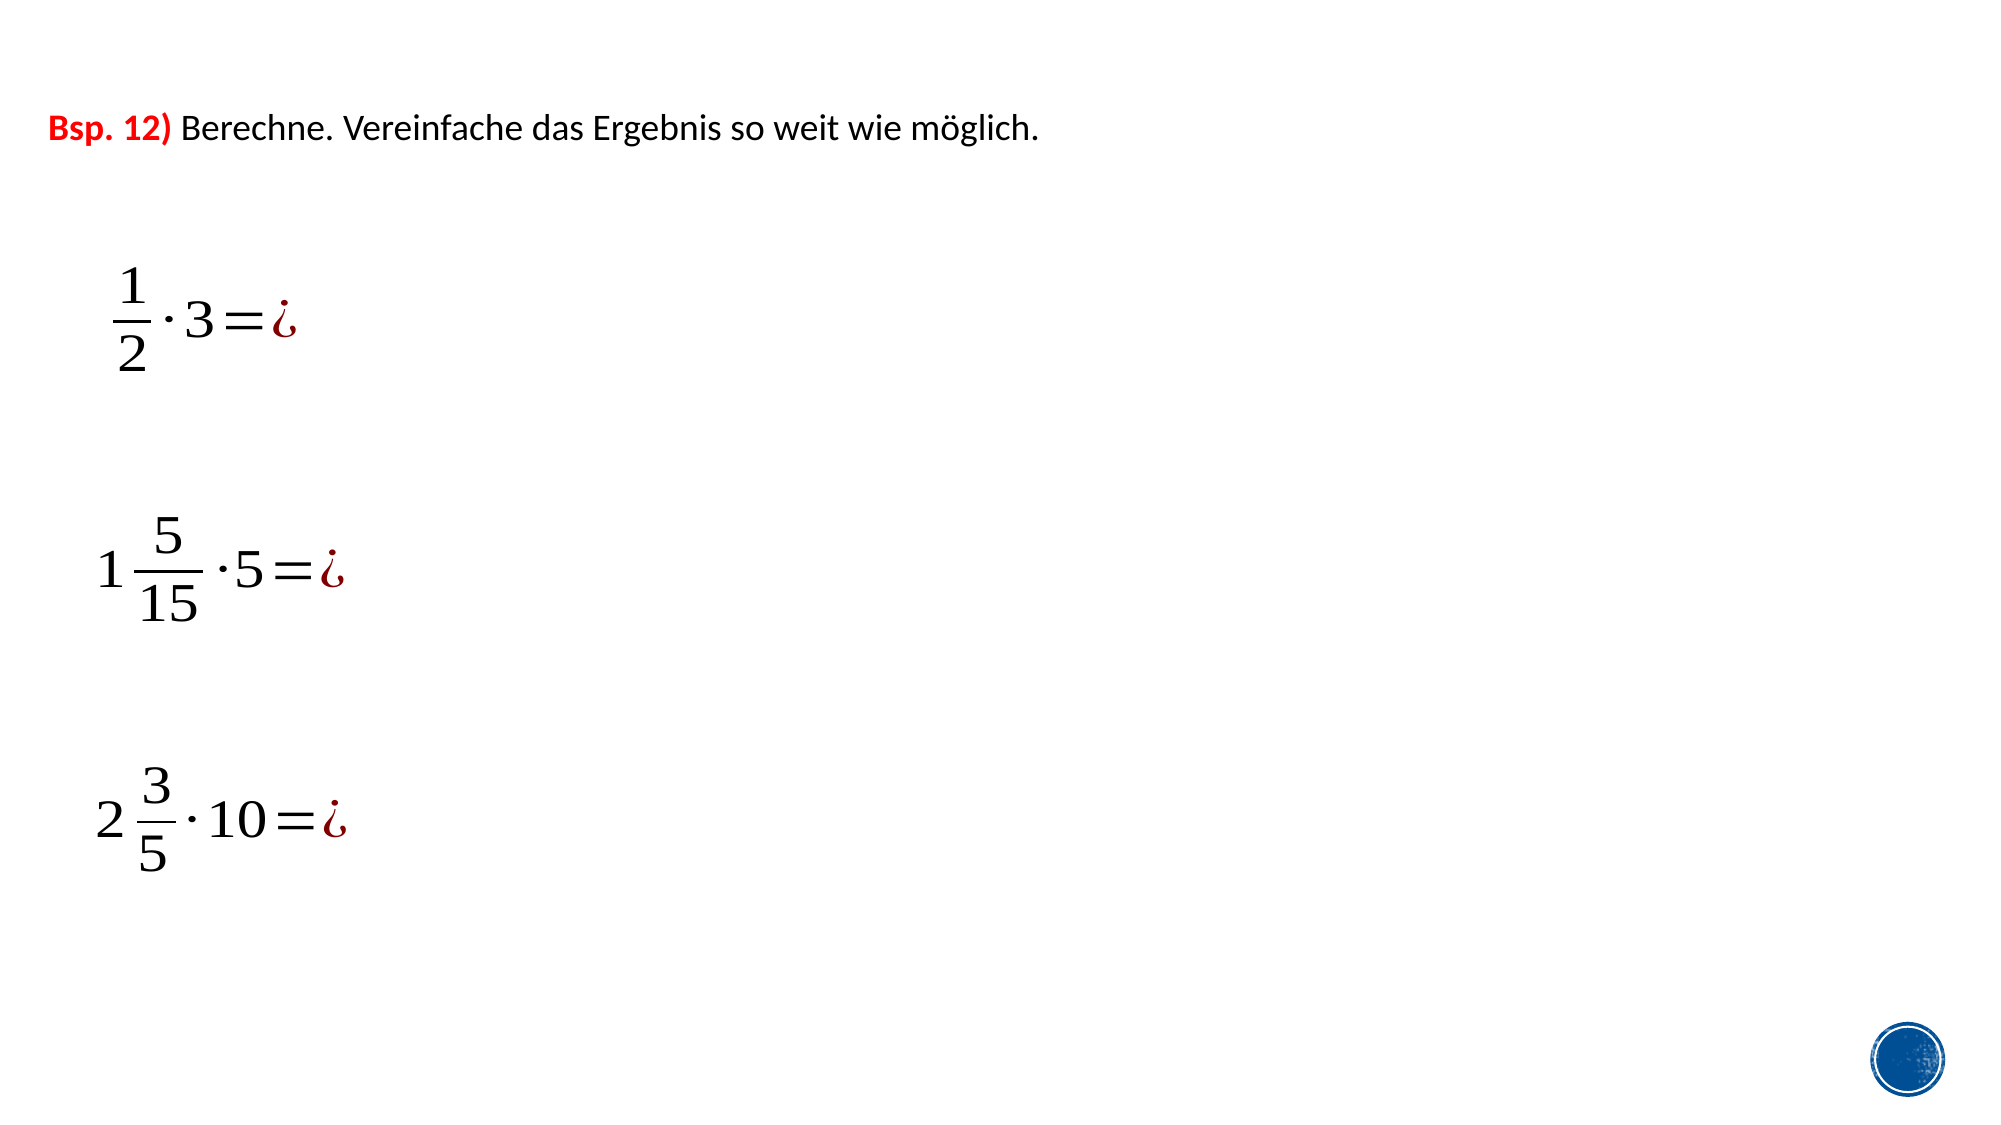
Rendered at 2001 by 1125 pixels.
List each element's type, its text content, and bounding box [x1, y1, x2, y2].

text_box Bsp. 12) Berechne. Vereinfache das Ergebnis so weit wie möglich. [33, 92, 1335, 156]
